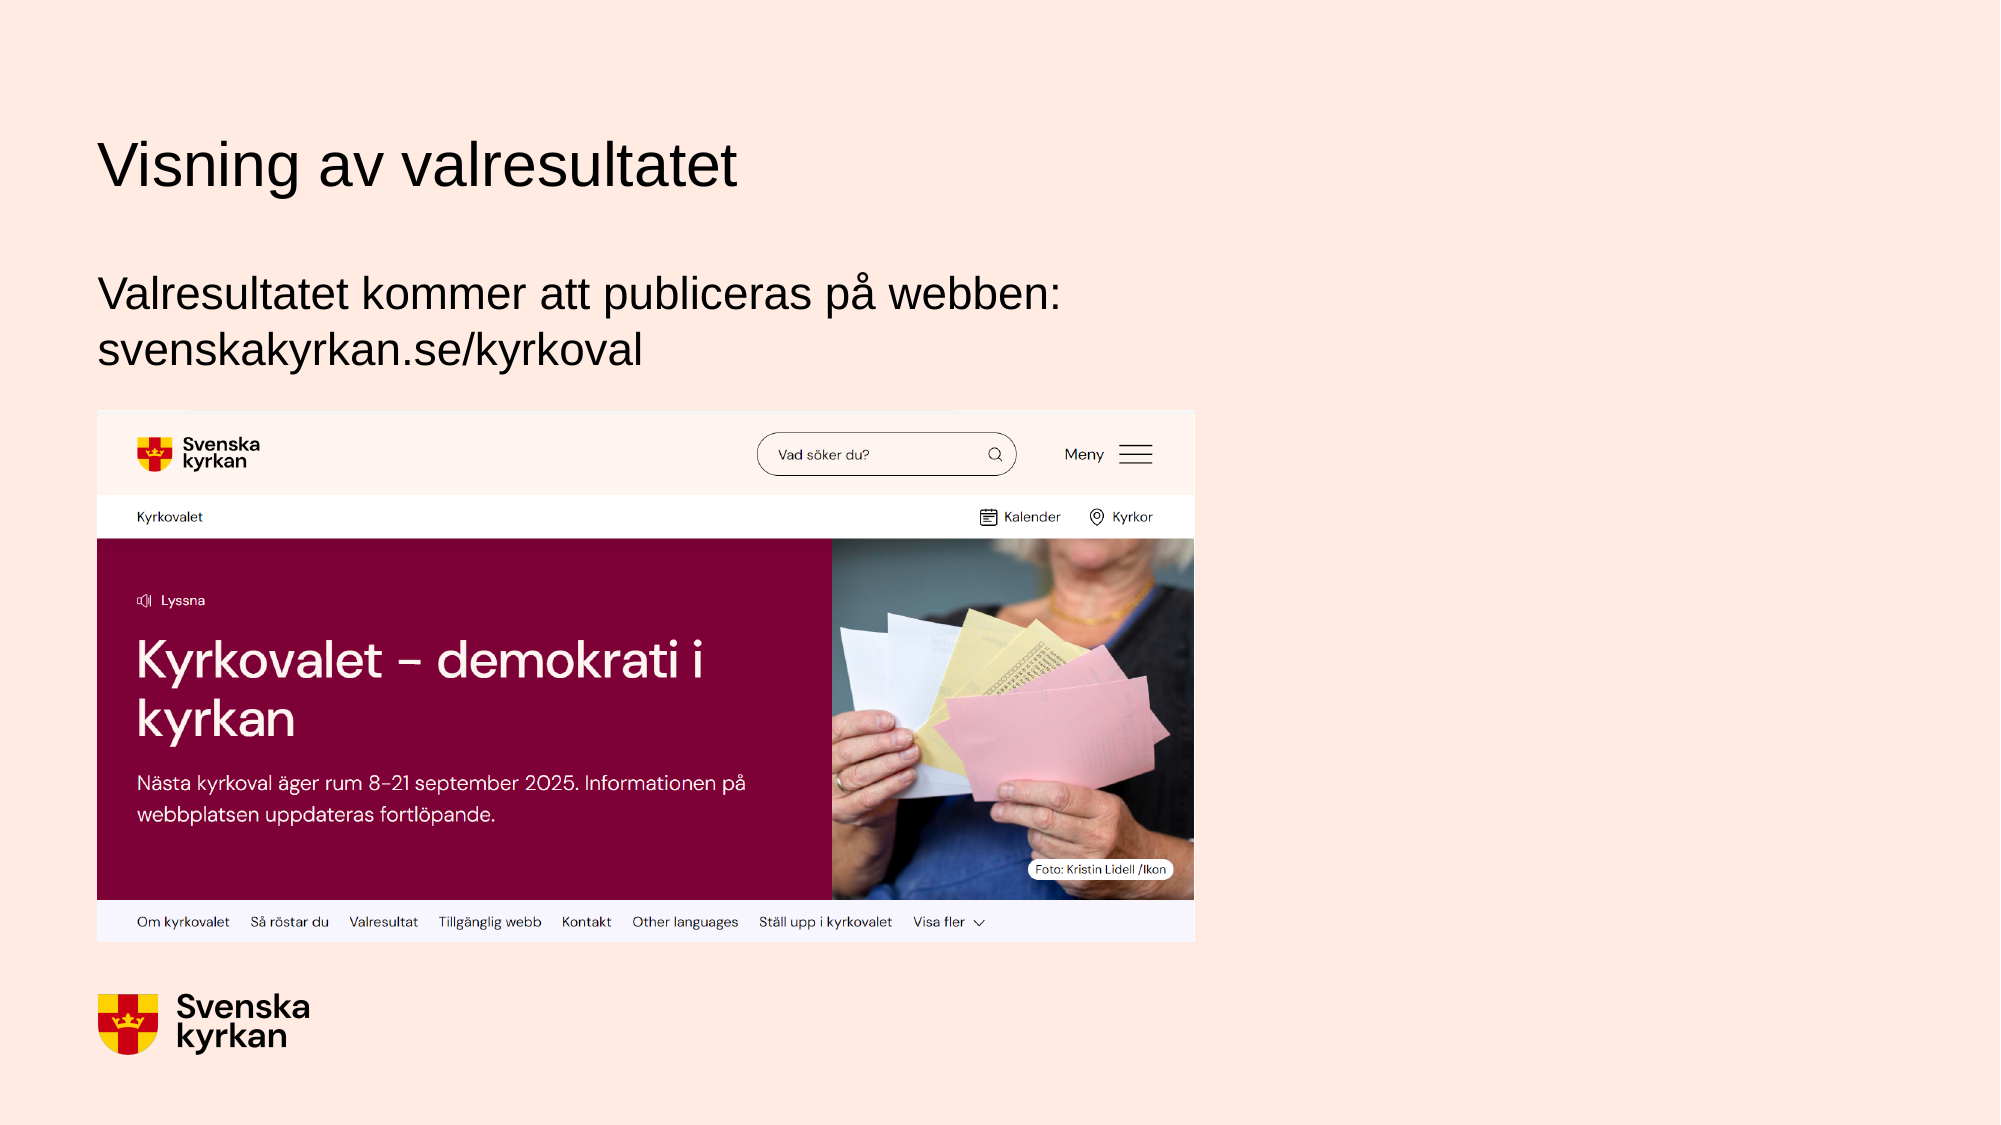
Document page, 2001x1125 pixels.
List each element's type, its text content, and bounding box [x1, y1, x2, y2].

title Visning av valresultatet [97, 16, 1437, 200]
picture [97, 410, 1195, 942]
picture [78, 974, 329, 1075]
list Valresultatet kommer att publiceras på webben: svenskakyrkan.se/kyrkoval [97, 264, 1437, 731]
